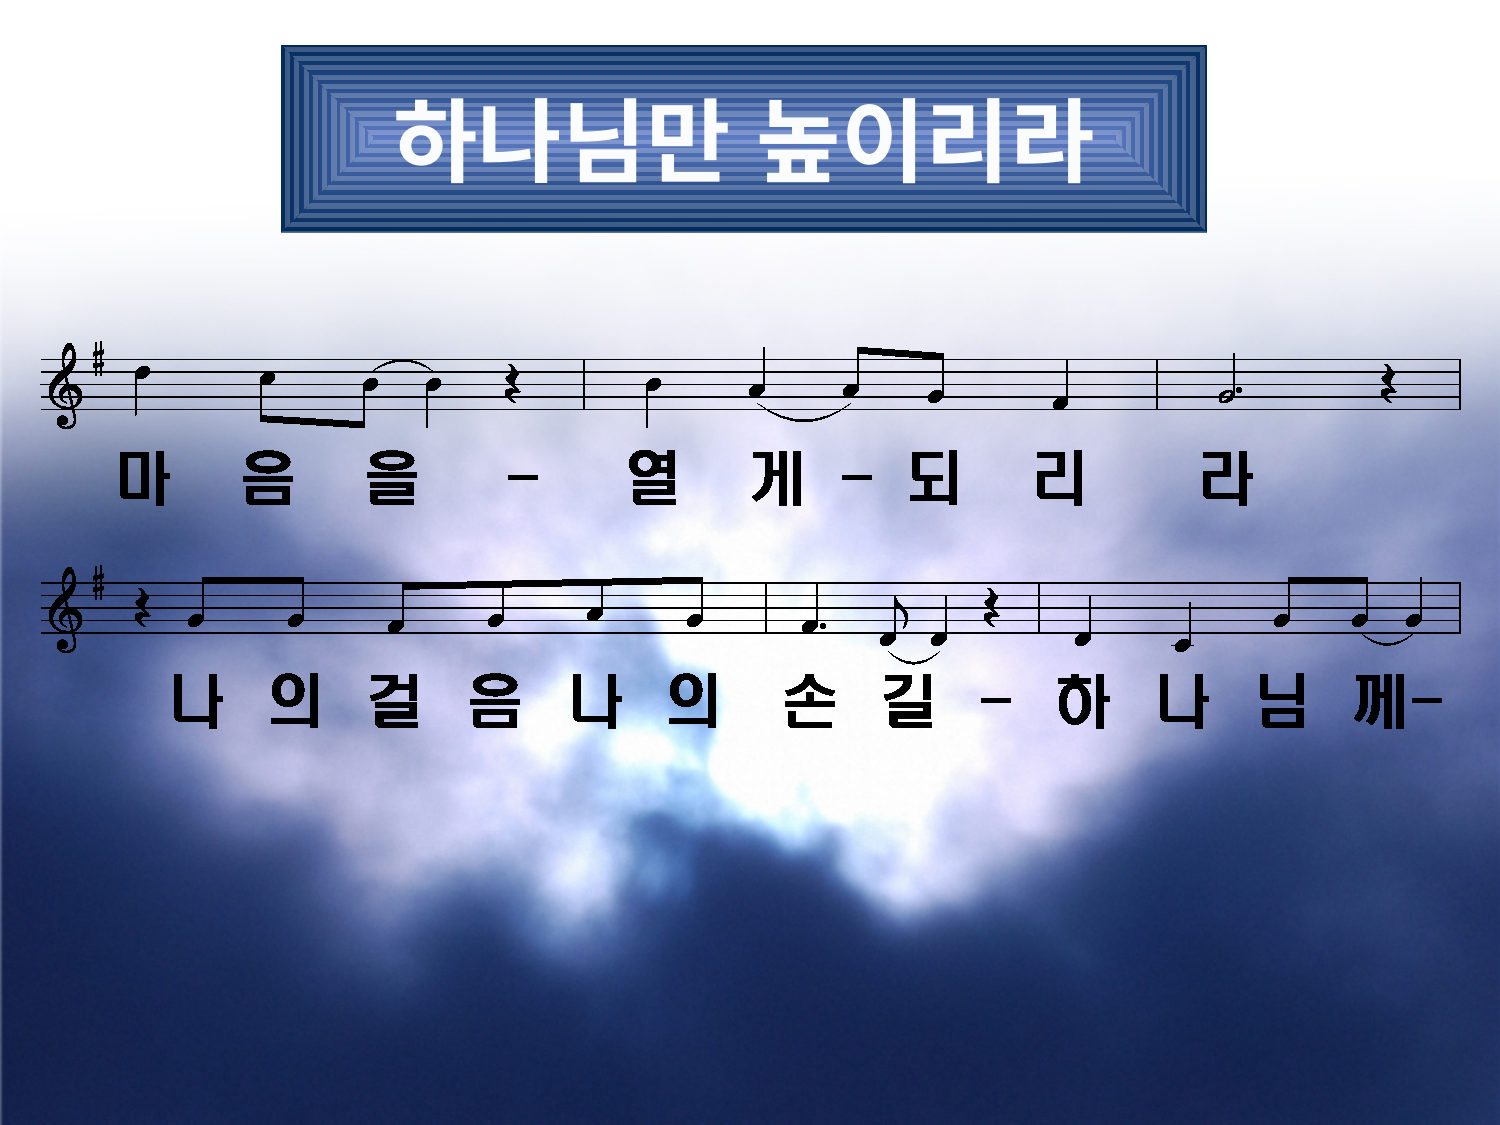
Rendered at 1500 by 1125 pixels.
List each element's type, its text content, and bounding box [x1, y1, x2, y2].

title 하나님만 높이리라 [281, 45, 1207, 233]
picture [0, 0, 1500, 1125]
